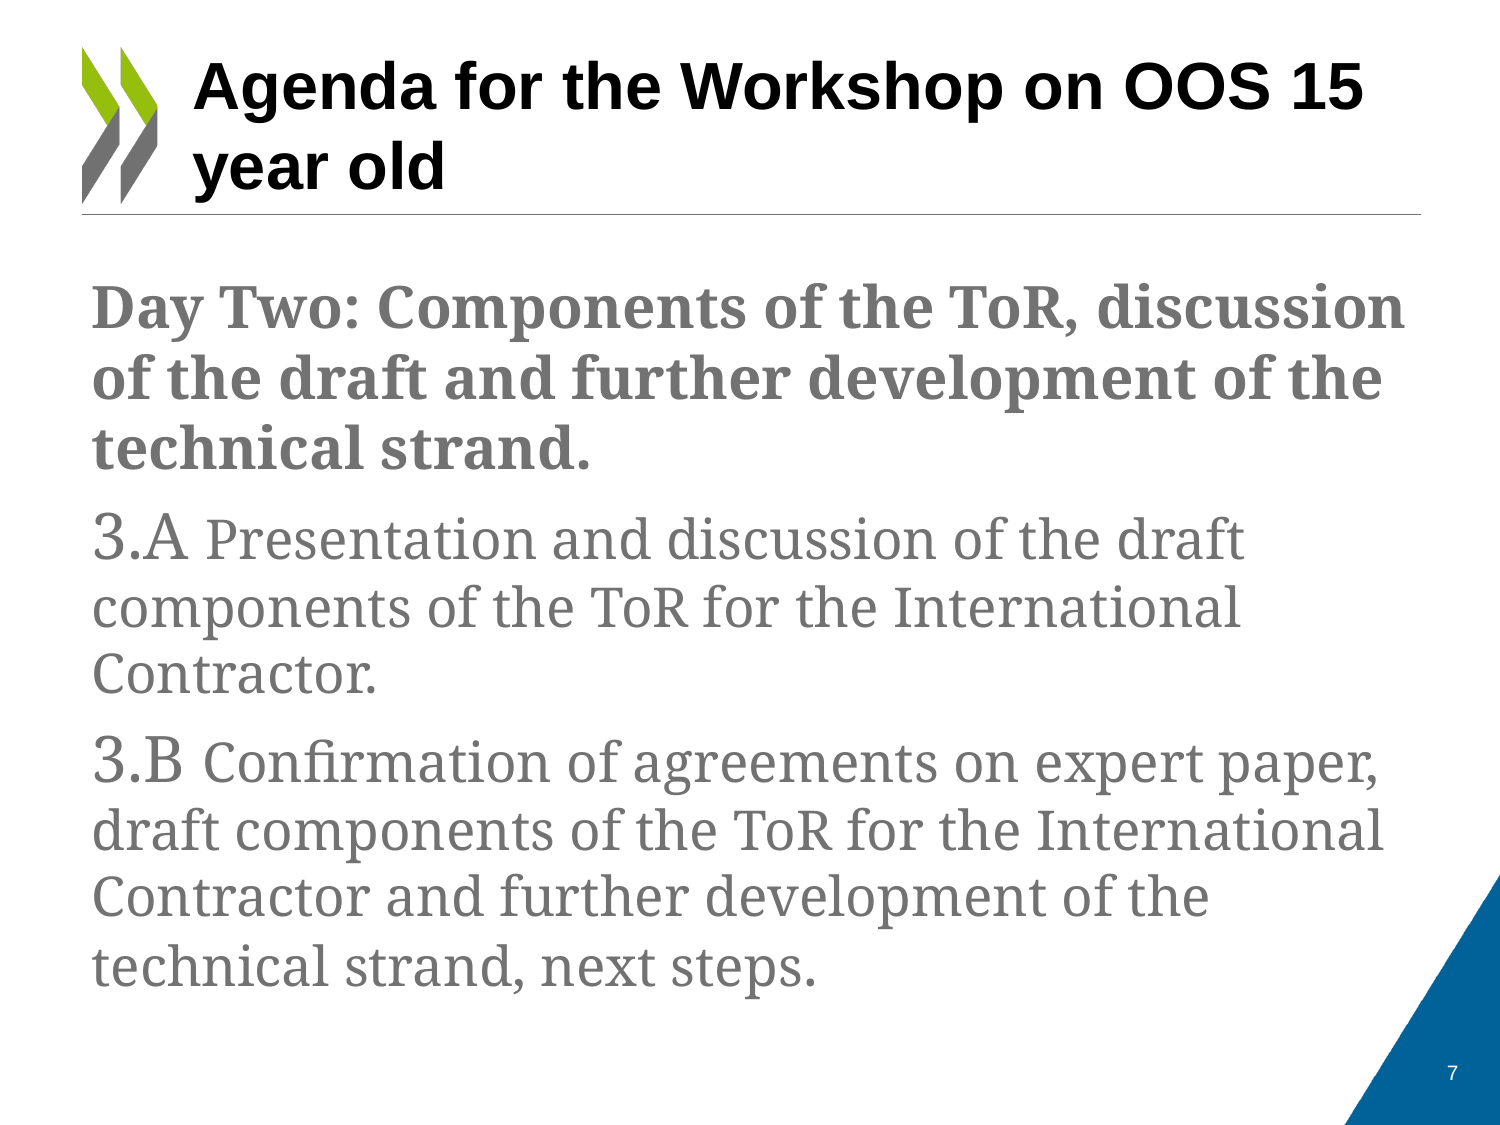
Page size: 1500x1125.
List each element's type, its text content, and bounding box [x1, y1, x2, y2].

list Day Two: Components of the ToR, discussion of the draft and further development of the technical strand. 3.A Presentation and discussion of the draft components of the ToR for the International Contractor. 3.B Confirmation of agreements on expert paper, draft components of the ToR for the International Contractor and further development of the technical strand, next steps. [76, 262, 1425, 1006]
title Agenda for the Workshop on OOS 15 year old [177, 38, 1394, 207]
picture [1344, 874, 1500, 1125]
slide_number 7 [1417, 1051, 1474, 1092]
